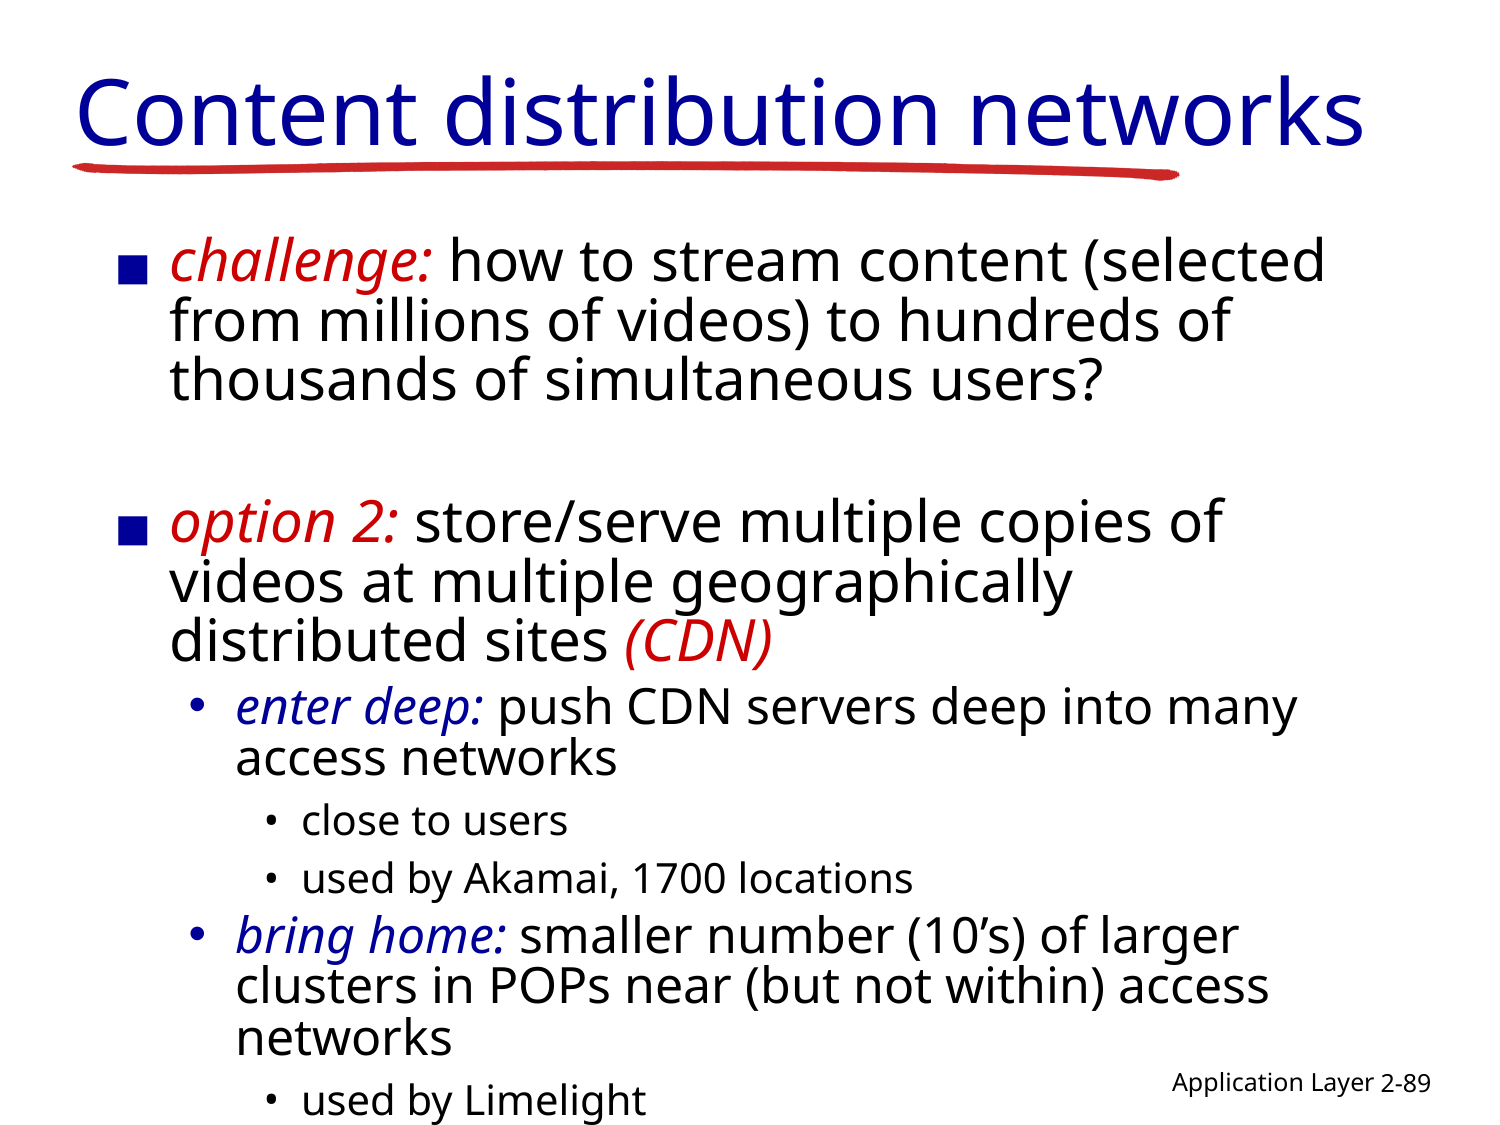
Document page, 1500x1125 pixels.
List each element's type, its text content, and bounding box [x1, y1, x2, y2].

list challenge: how to stream content (selected from millions of videos) to hundreds of thousands of simultaneous users? option 2: store/serve multiple copies of videos at multiple geographically distributed sites (CDN) enter deep: push CDN servers deep into many access networks close to users used by Akamai, 1700 locations bring home: smaller number (10’s) of larger clusters in POPs near (but not within) access networks used by Limelight [98, 226, 1374, 1056]
picture [67, 156, 1193, 186]
footer Application Layer [1135, 1058, 1390, 1108]
slide_number 2-‹#› [1365, 1060, 1477, 1106]
title Content distribution networks [59, 37, 1400, 181]
